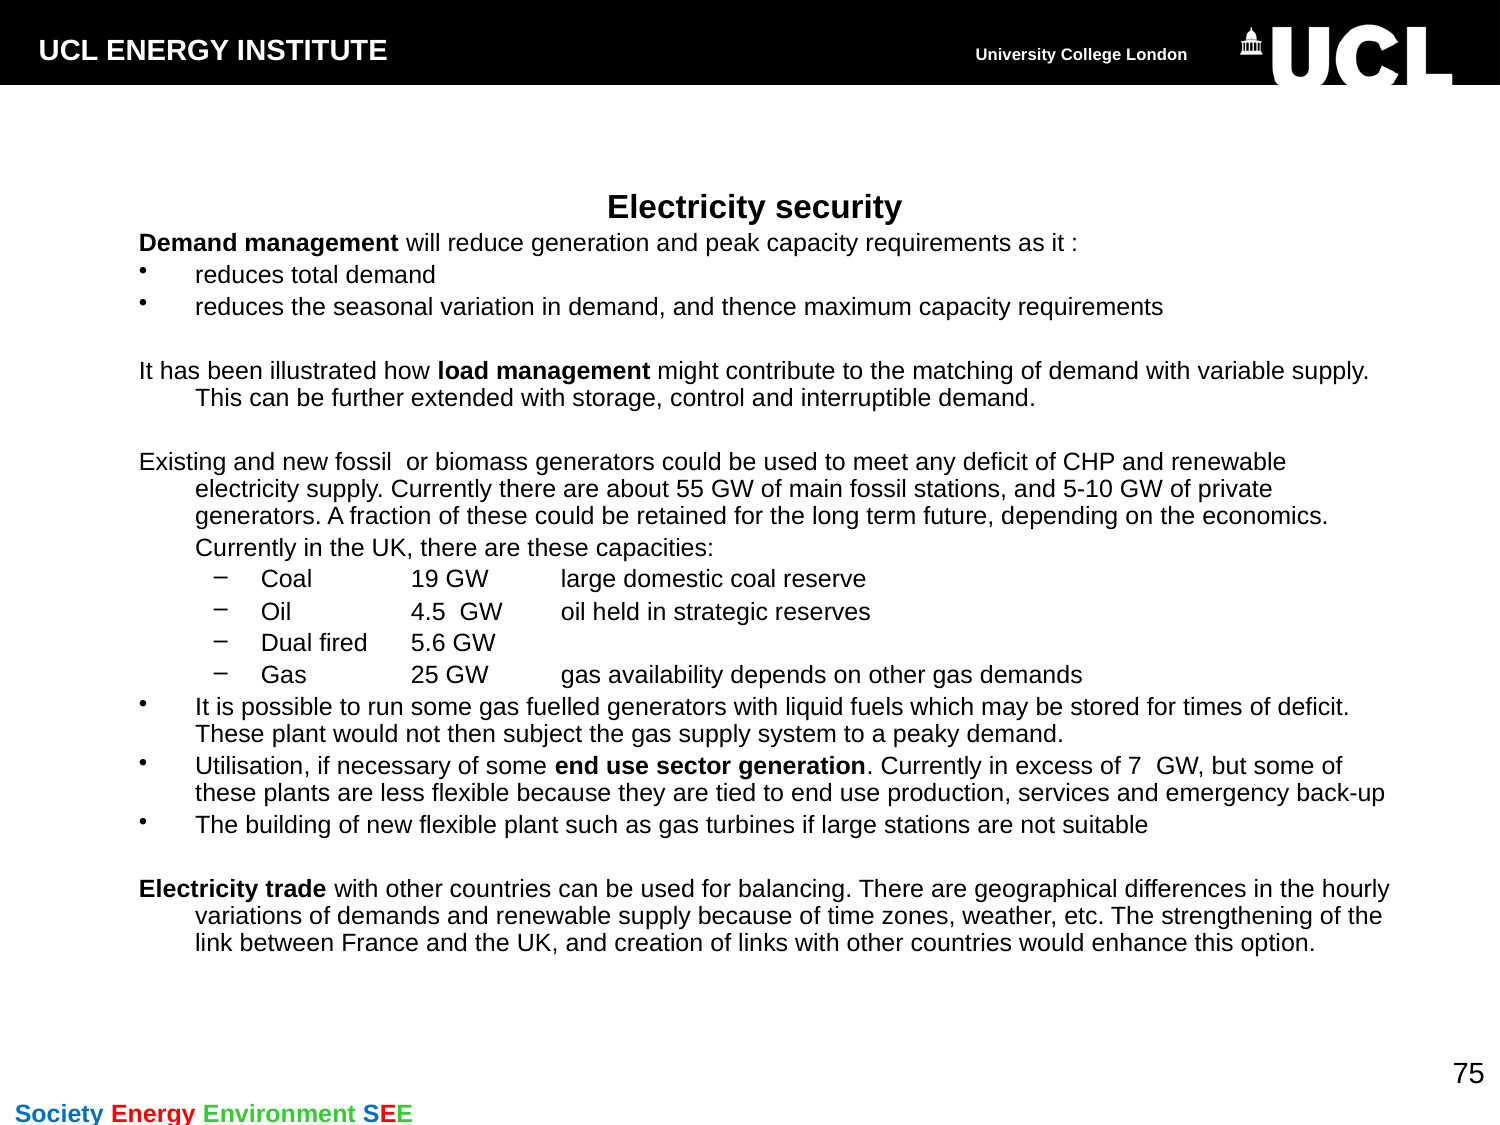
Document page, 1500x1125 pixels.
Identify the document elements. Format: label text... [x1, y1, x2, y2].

slide_number 75 [1149, 1046, 1500, 1125]
title Electricity security [58, 152, 1452, 259]
picture [0, 0, 1500, 85]
list Demand management will reduce generation and peak capacity requirements as it : reduces total demand reduces the seasonal variation in demand, and thence maximum capacity requirements It has been illustrated how load management might contribute to the matching of demand with variable supply. This can be further extended with storage, control and interruptible demand. Existing and new fossil or biomass generators could be used to meet any deficit of CHP and renewable electricity supply. Currently there are about 55 GW of main fossil stations, and 5-10 GW of private generators. A fraction of these could be retained for the long term future, depending on the economics. Currently in the UK, there are these capacities: Coal 19 GW large domestic coal reserve Oil 4.5 GW oil held in strategic reserves Dual fired 5.6 GW Gas 25 GW gas availability depends on other gas demands It is possible to run some gas fuelled generators with liquid fuels which may be stored for times of deficit. These plant would not then subject the gas supply system to a peaky demand. Utilisation, if necessary of some end use sector generation. Currently in excess of 7 GW, but some of these plants are less flexible because they are tied to end use production, services and emergency back-up The building of new flexible plant such as gas turbines if large stations are not suitable Electricity trade with other countries can be used for balancing. There are geographical differences in the hourly variations of demands and renewable supply because of time zones, weather, etc. The strengthening of the link between France and the UK, and creation of links with other countries would enhance this option. [123, 222, 1412, 977]
